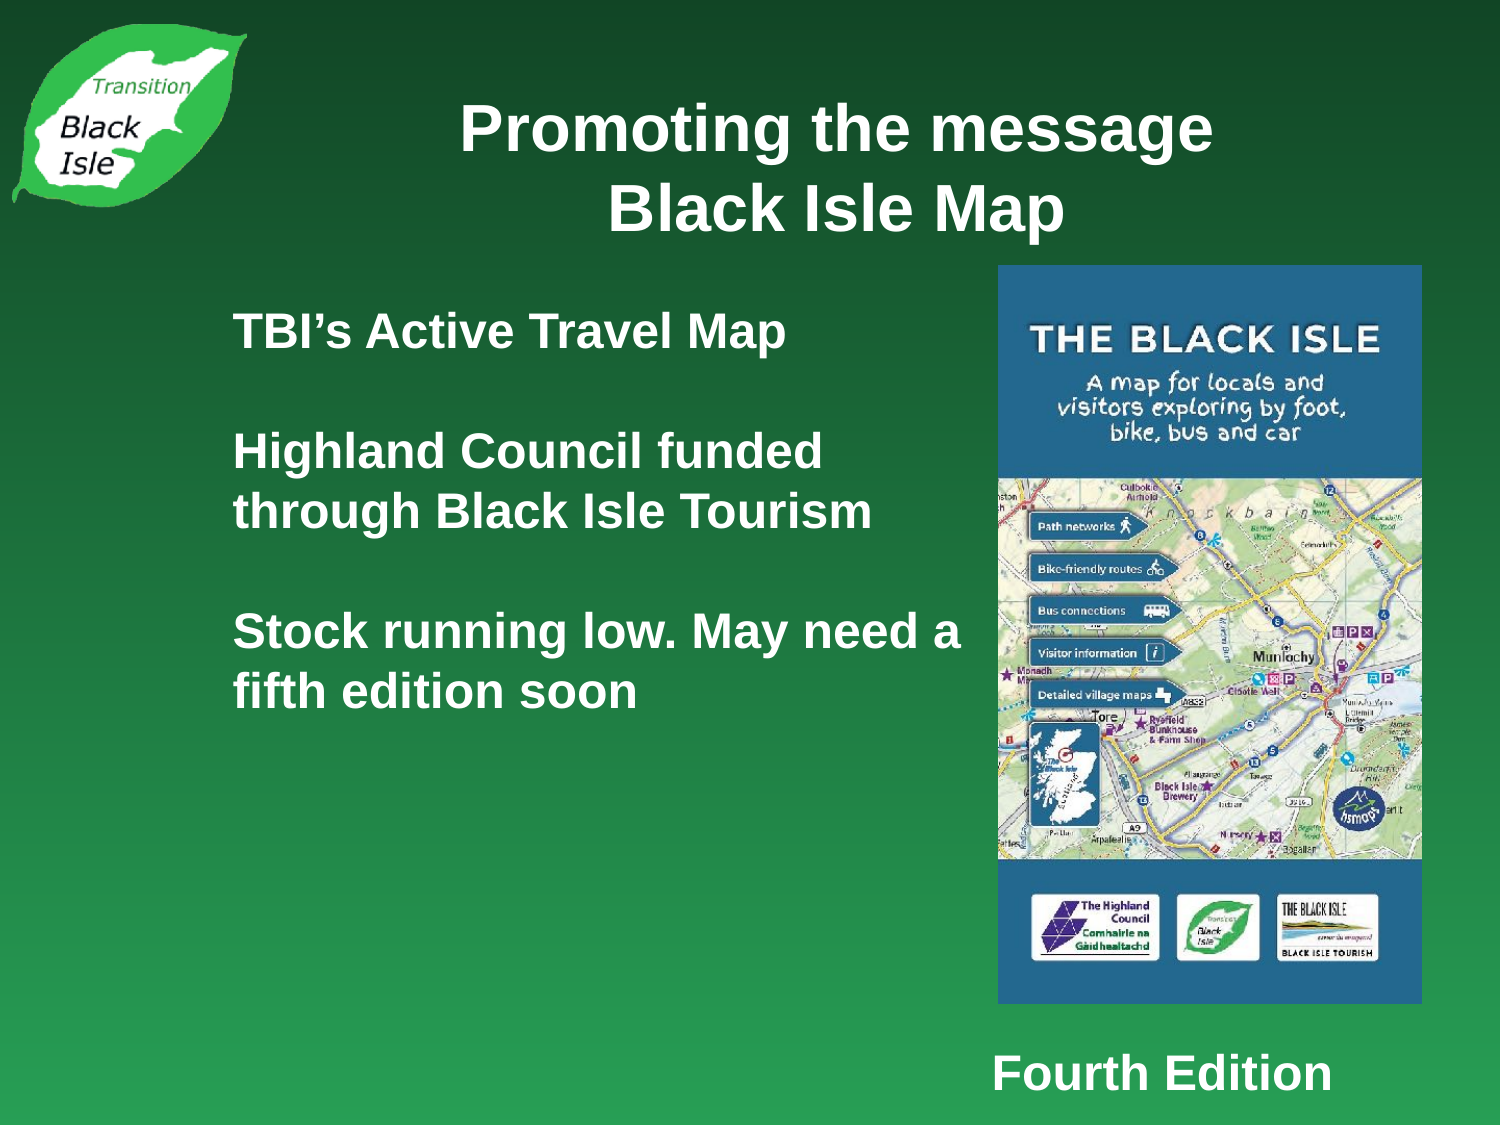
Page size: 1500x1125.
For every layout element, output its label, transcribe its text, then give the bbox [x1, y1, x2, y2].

picture [12, 24, 247, 208]
picture [998, 265, 1422, 1005]
text_box TBI’s Active Travel Map Highland Council funded through Black Isle Tourism Stock running low. May need a fifth edition soon [225, 291, 980, 727]
text_box Fourth Edition [65, 1033, 1386, 1108]
title Promoting the message Black Isle Map [225, 75, 1450, 256]
